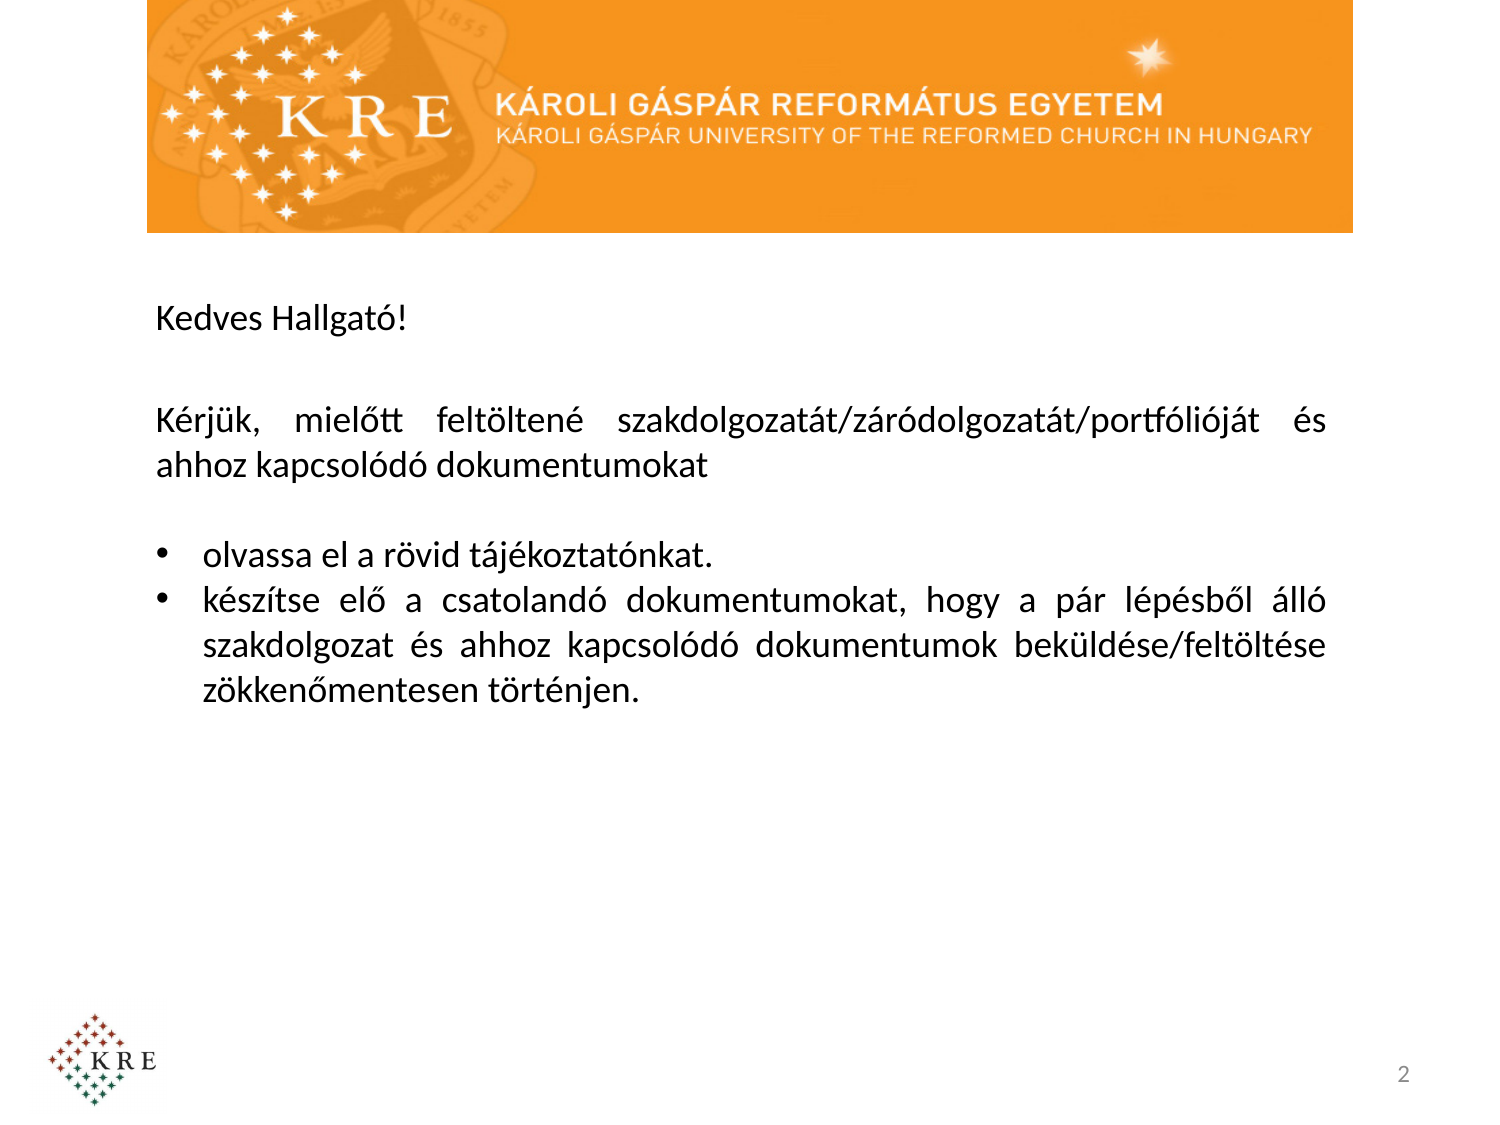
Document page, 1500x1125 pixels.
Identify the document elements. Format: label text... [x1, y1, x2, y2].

picture [147, 0, 1353, 233]
slide_number 2 [1074, 1042, 1425, 1103]
text_box Kedves Hallgató! Kérjük, mielőtt feltöltené szakdolgozatát/záródolgozatát/portfólióját és ahhoz kapcsolódó dokumentumokat olvassa el a rövid tájékoztatónkat. készítse elő a csatolandó dokumentumokat, hogy a pár lépésből álló szakdolgozat és ahhoz kapcsolódó dokumentumok beküldése/feltöltése zökkenőmentesen történjen. [141, 240, 1343, 718]
picture [29, 998, 167, 1114]
